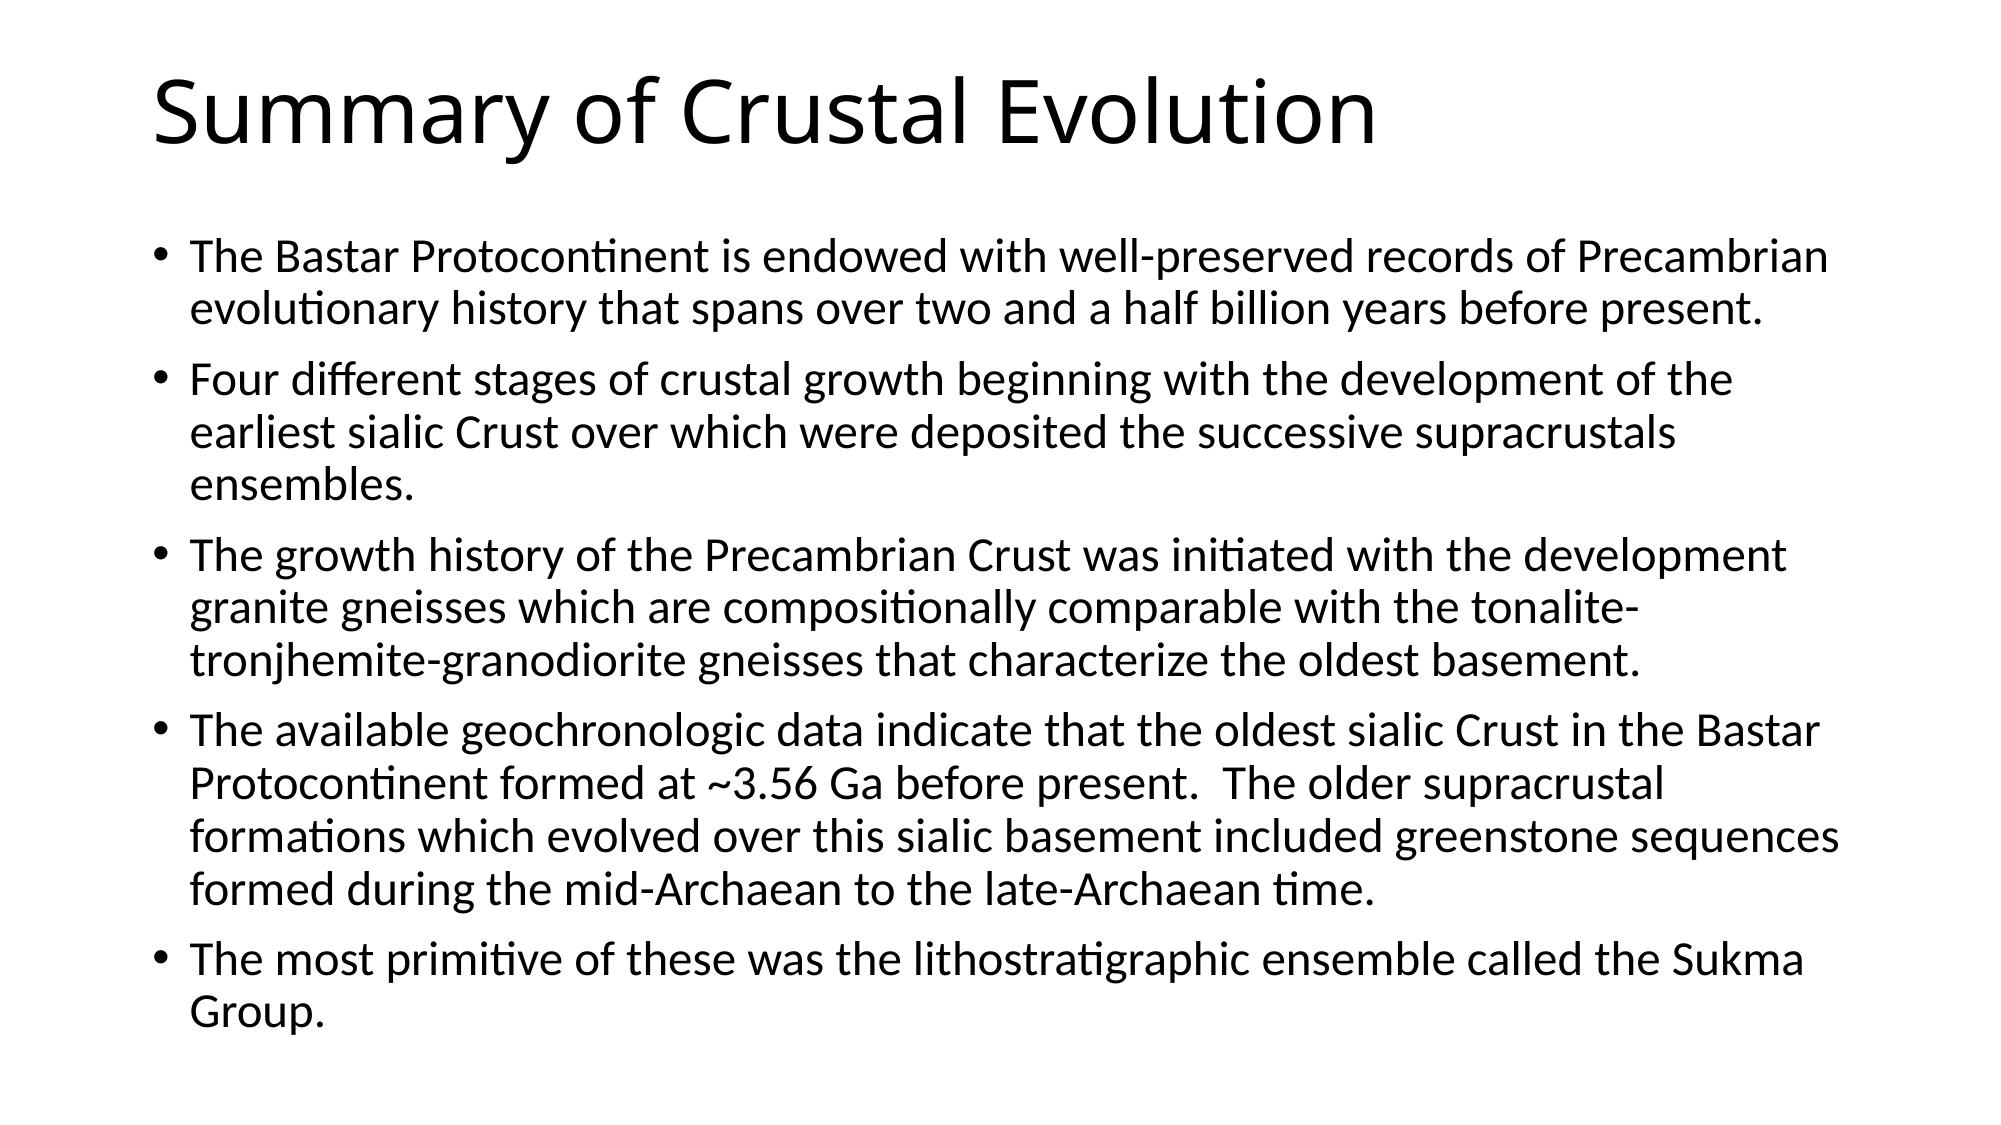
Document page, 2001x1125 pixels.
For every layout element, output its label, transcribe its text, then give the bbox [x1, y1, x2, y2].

title Summary of Crustal Evolution [137, 59, 1863, 171]
list The Bastar Protocontinent is endowed with well-preserved records of Precambrian evolutionary history that spans over two and a half billion years before present. Four different stages of crustal growth beginning with the development of the earliest sialic Crust over which were deposited the successive supracrustals ensembles. The growth history of the Precambrian Crust was initiated with the development granite gneisses which are compositionally comparable with the tonalite-tronjhemite-granodiorite gneisses that characterize the oldest basement. The available geochronologic data indicate that the oldest sialic Crust in the Bastar Protocontinent formed at ~3.56 Ga before present. The older supracrustal formations which evolved over this sialic basement included greenstone sequences formed during the mid-Archaean to the late-Archaean time. The most primitive of these was the lithostratigraphic ensemble called the Sukma Group. [137, 222, 1863, 1092]
